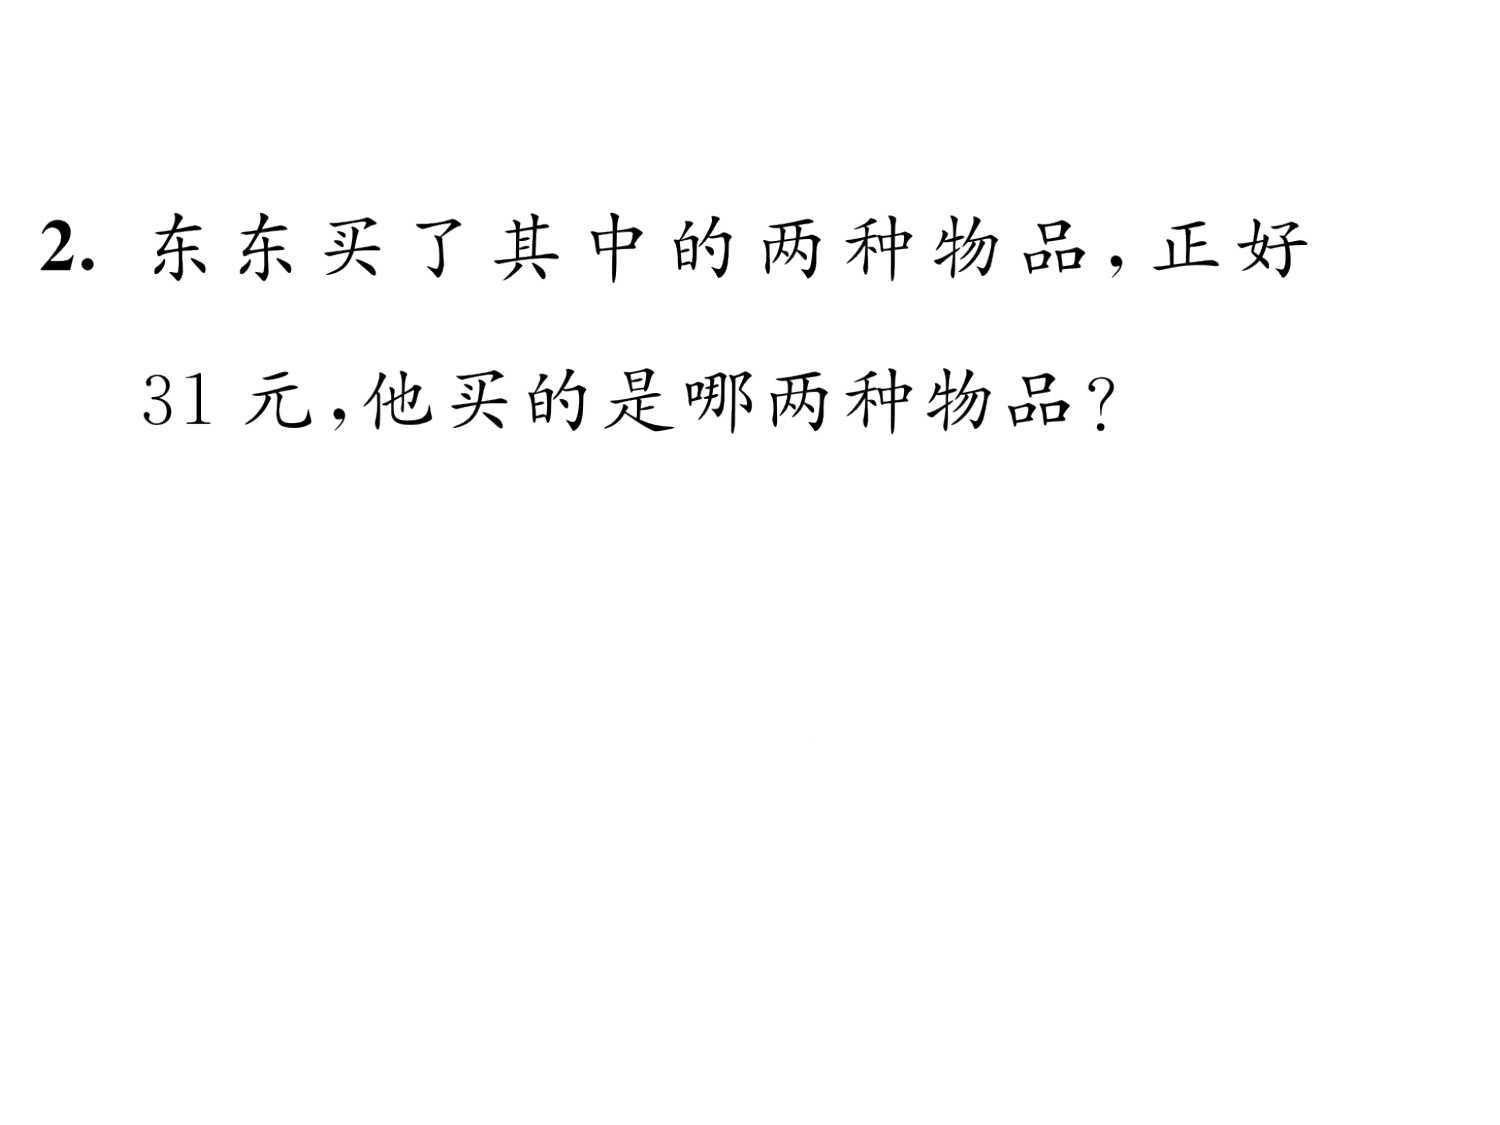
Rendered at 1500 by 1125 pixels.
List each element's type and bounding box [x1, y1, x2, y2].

picture [35, 177, 1453, 994]
